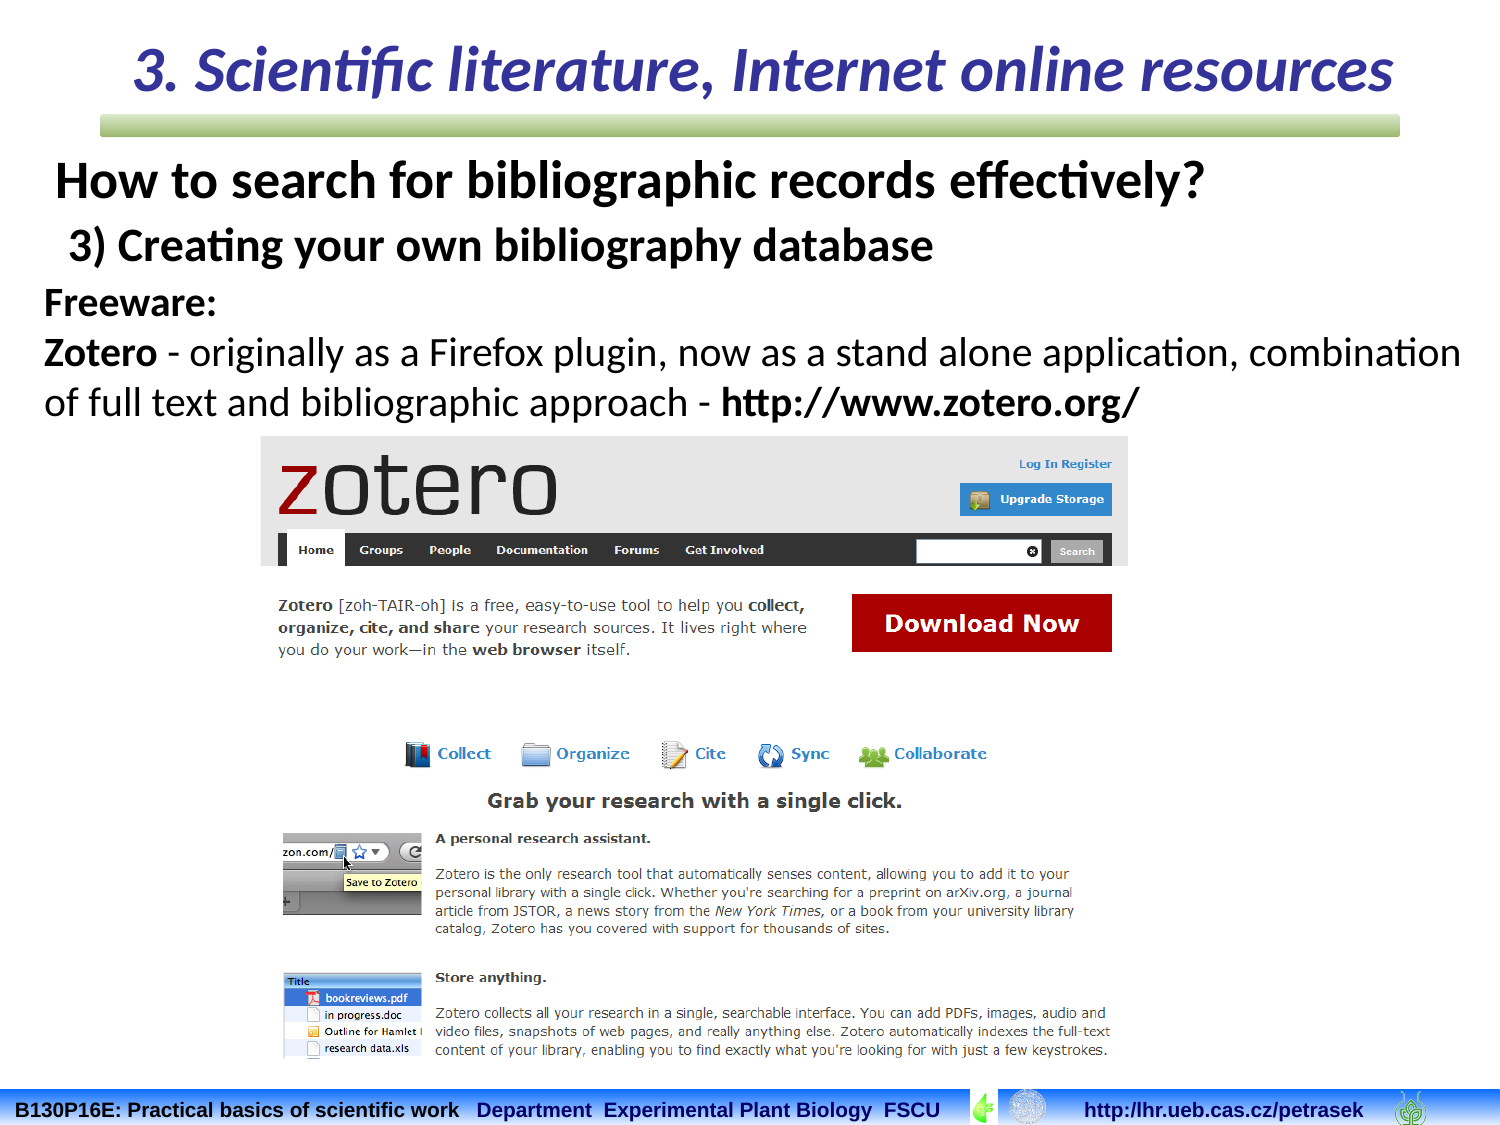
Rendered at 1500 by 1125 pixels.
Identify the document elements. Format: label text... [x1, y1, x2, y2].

text_box 3) Creating your own bibliography database [53, 206, 1500, 279]
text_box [0, 1088, 1500, 1125]
text_box How to search for bibliographic records effectively? [41, 137, 1477, 217]
text_box 3. Scientific literature, Internet online resources [116, 18, 1410, 112]
picture [260, 435, 1128, 1059]
text_box Freeware: Zotero - originally as a Firefox plugin, now as a stand alone application, combination of full text and bibliographic approach - http://www.zotero.org/ [29, 267, 1500, 432]
text_box [98, 111, 1402, 137]
